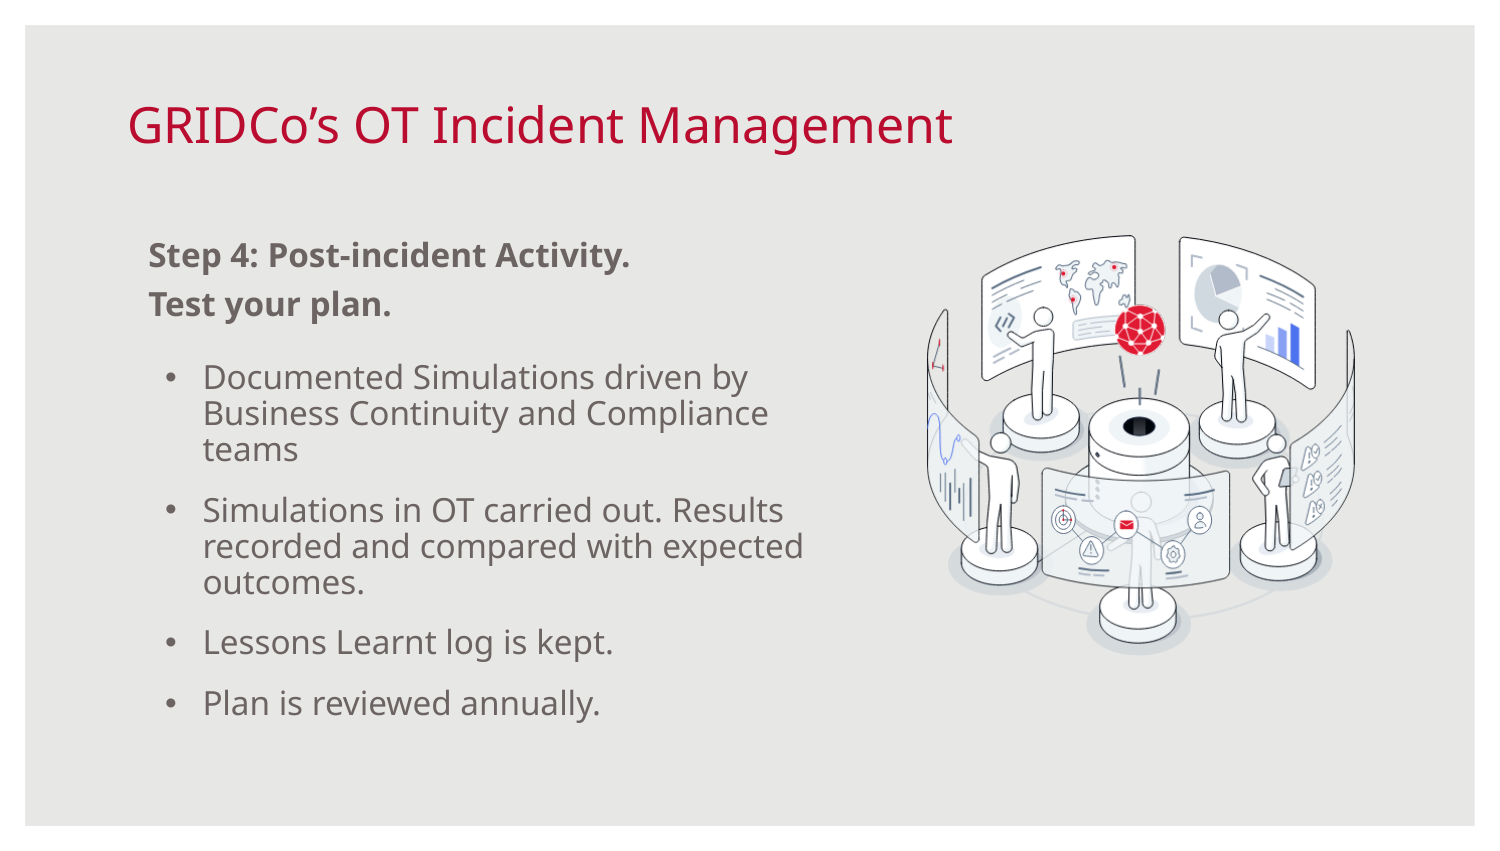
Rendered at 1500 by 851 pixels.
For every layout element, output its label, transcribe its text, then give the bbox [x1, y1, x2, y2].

title GRIDCo’s OT Incident Management [112, 24, 1388, 161]
picture [915, 231, 1363, 673]
list Step 4: Post-incident Activity. Test your plan. Documented Simulations driven by Business Continuity and Compliance teams Simulations in OT carried out. Results recorded and compared with expected outcomes. Lessons Learnt log is kept. Plan is reviewed annually. [112, 231, 832, 757]
